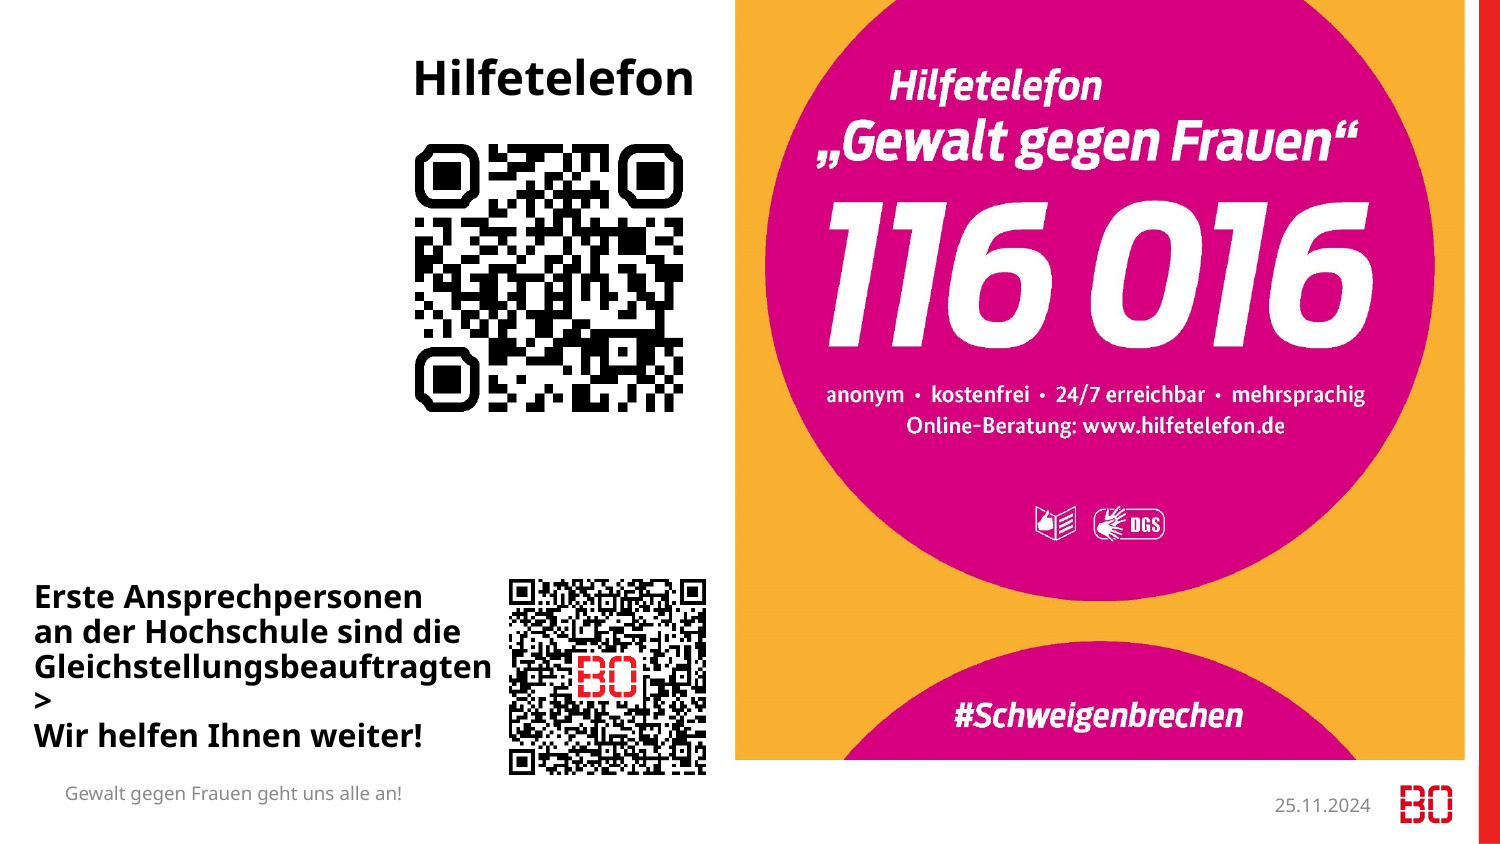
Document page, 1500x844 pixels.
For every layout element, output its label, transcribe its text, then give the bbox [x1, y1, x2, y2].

picture [1396, 785, 1453, 826]
footer Gewalt gegen Frauen geht uns alle an! [64, 782, 1200, 828]
picture [720, 0, 1479, 765]
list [396, 125, 701, 430]
title Hilfetelefon [403, 28, 720, 131]
picture [501, 571, 713, 782]
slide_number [1225, 782, 1380, 827]
text_box Erste Ansprechpersonen an der Hochschule sind die Gleichstellungsbeauftragten > Wir helfen Ihnen weiter! [24, 571, 501, 765]
